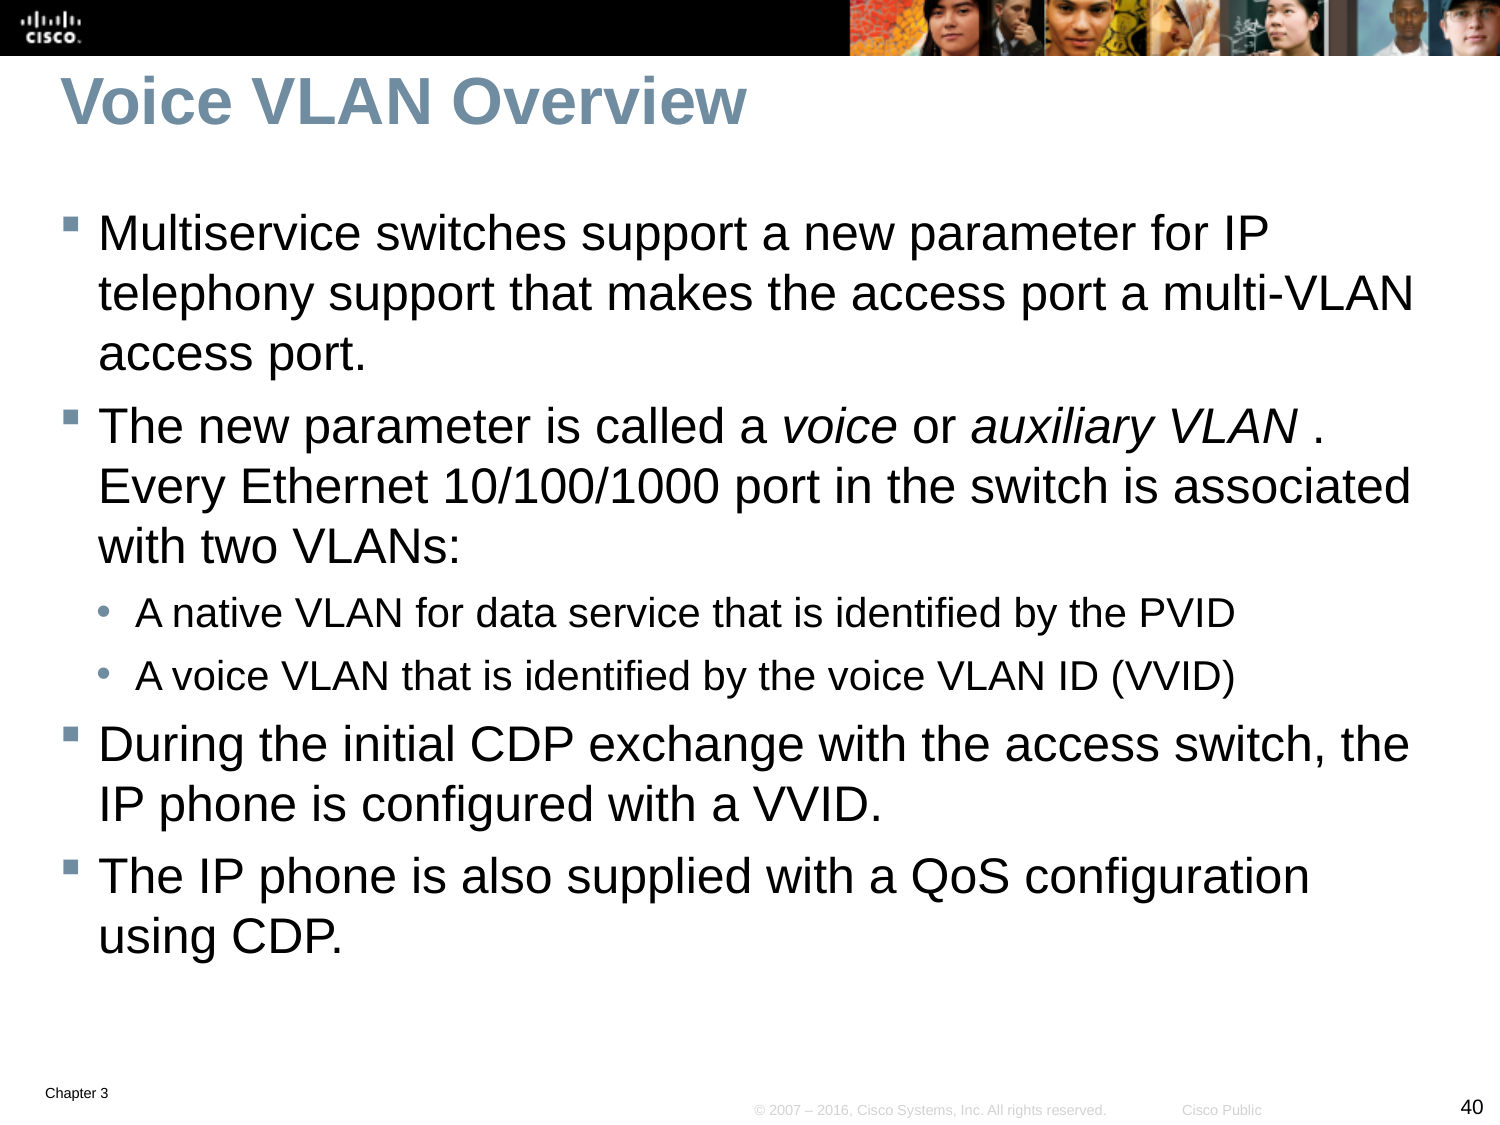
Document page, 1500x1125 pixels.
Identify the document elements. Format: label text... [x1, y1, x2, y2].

list Multiservice switches support a new parameter for IP telephony support that makes the access port a multi-VLAN access port. The new parameter is called a voice or auxiliary VLAN . Every Ethernet 10/100/1000 port in the switch is associated with two VLANs: A native VLAN for data service that is identified by the PVID A voice VLAN that is identified by the voice VLAN ID (VVID) During the initial CDP exchange with the access switch, the IP phone is configured with a VVID. The IP phone is also supplied with a QoS configuration using CDP. [45, 193, 1444, 1037]
title Voice VLAN Overview [45, 59, 1444, 182]
picture [0, 0, 1500, 56]
